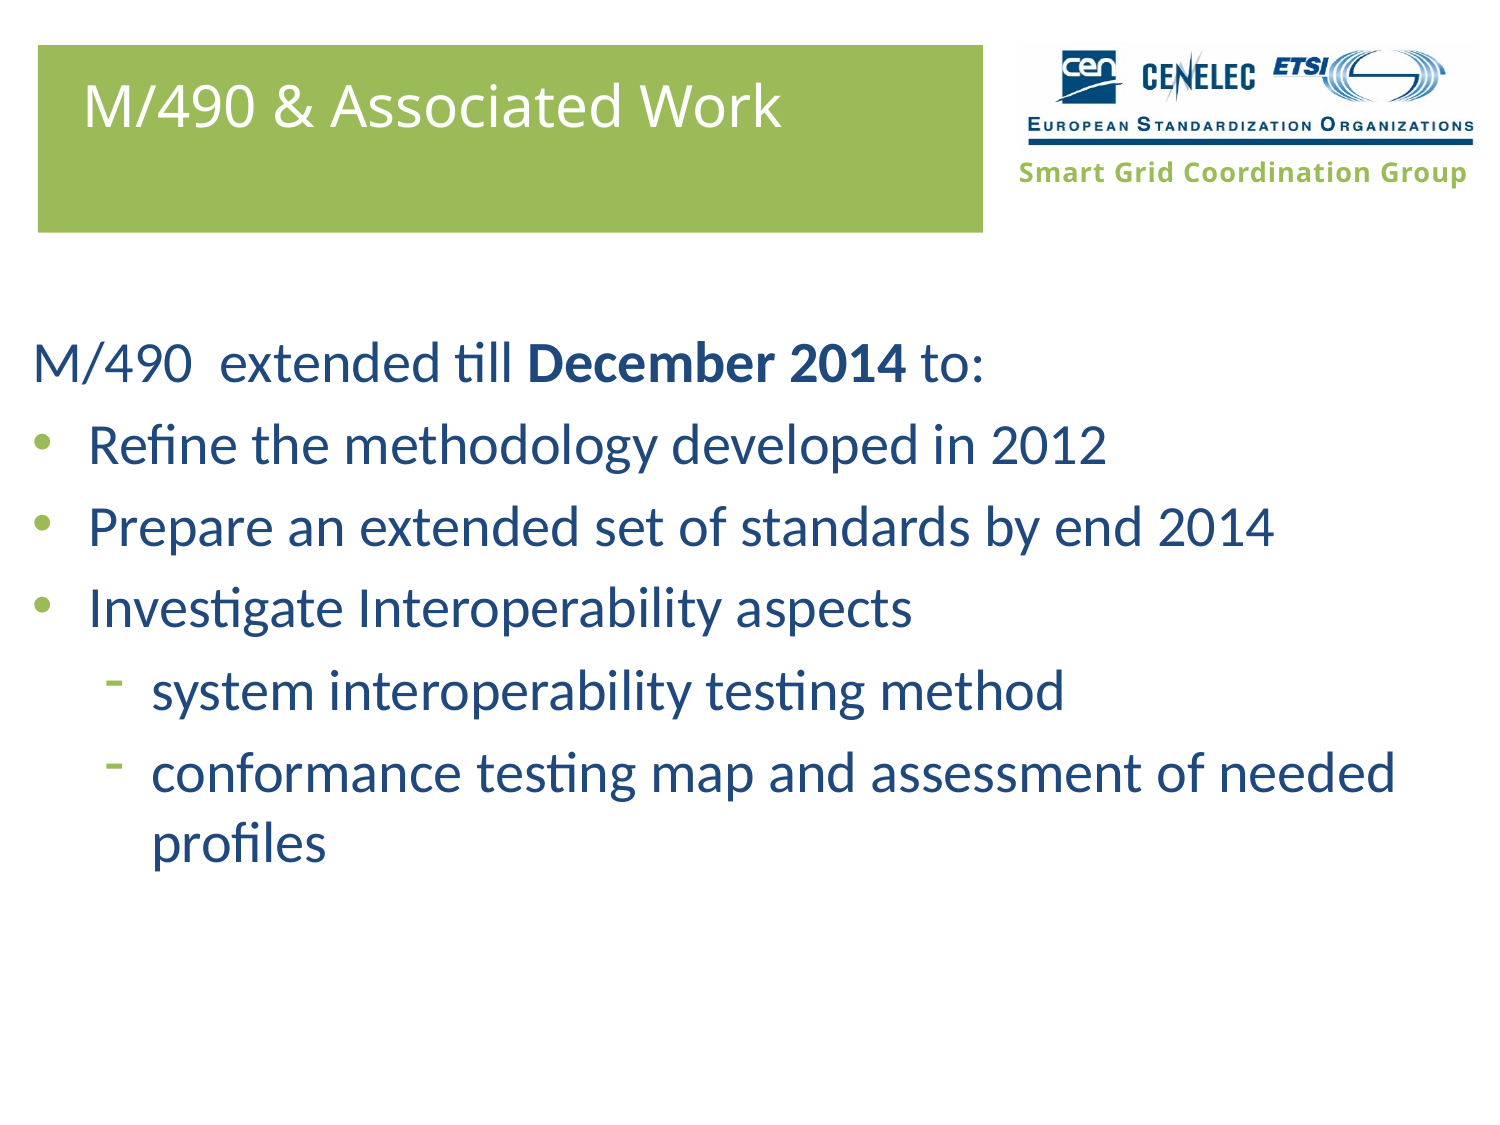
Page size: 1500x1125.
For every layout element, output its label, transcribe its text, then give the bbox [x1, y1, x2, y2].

text_box M/490 & Associated Work [37, 45, 983, 233]
picture [1021, 42, 1479, 154]
list M/490 extended till December 2014 to: Refine the methodology developed in 2012 Prepare an extended set of standards by end 2014 Investigate Interoperability aspects system interoperability testing method conformance testing map and assessment of needed profiles [17, 255, 1477, 1125]
